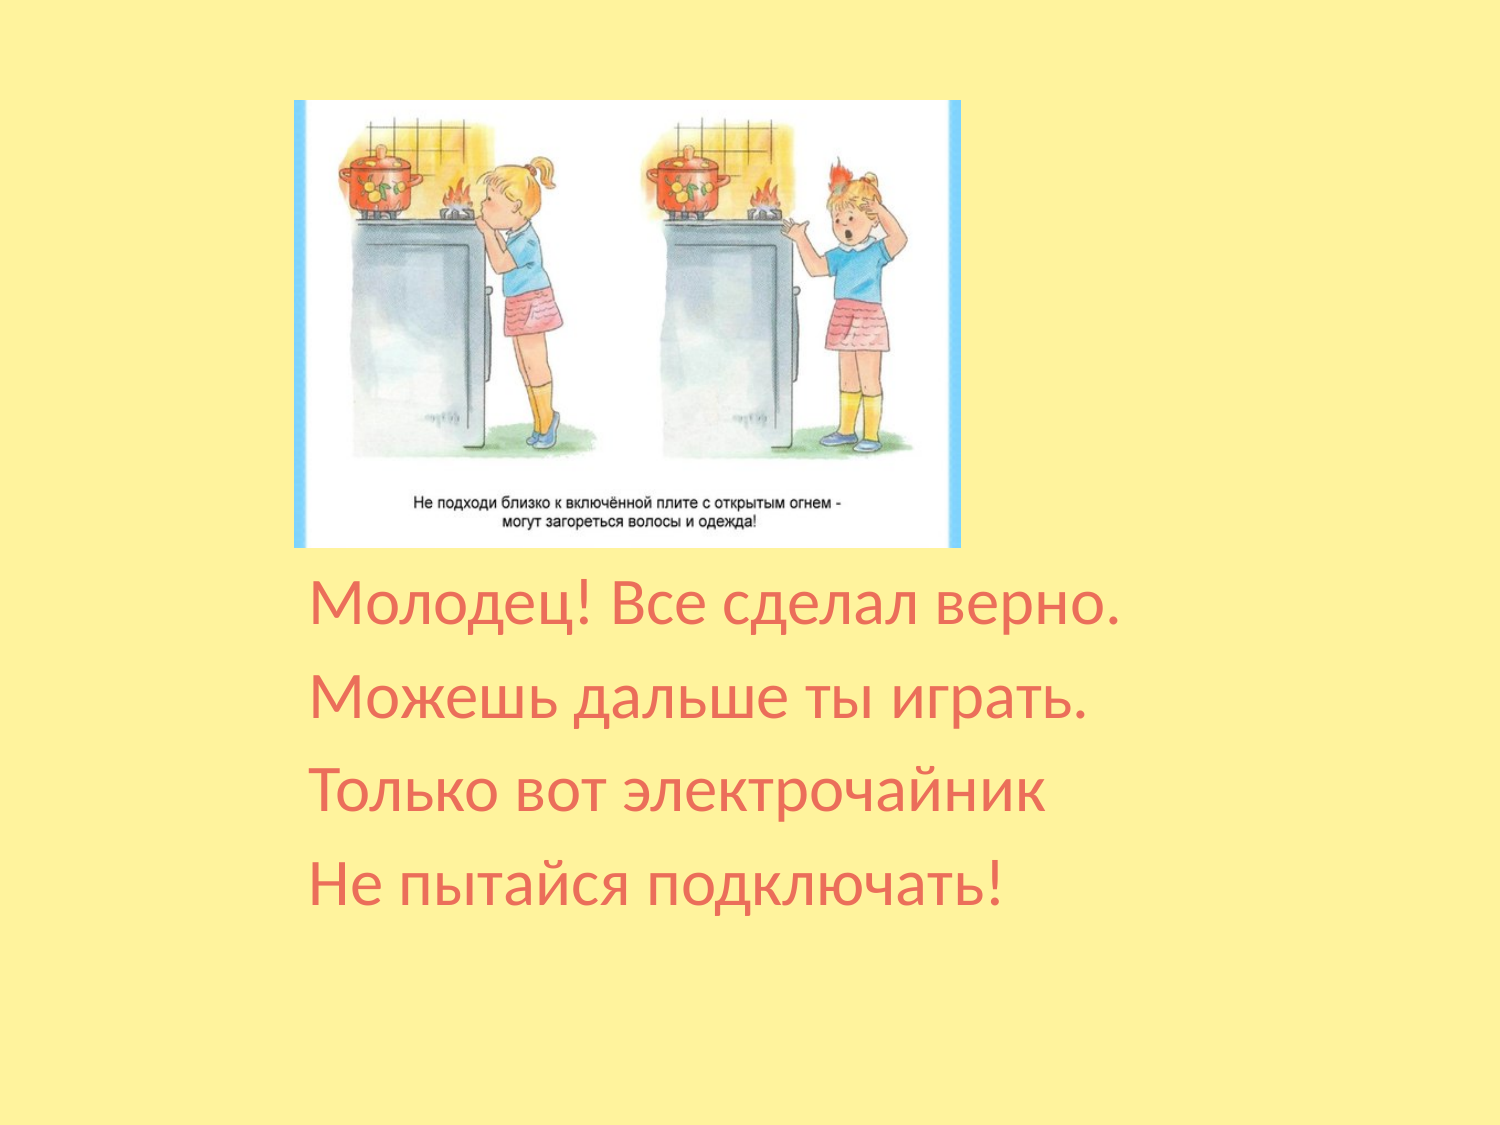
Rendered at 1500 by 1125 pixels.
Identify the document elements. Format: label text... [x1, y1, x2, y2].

picture [293, 100, 962, 548]
list Молодец! Все сделал верно. Можешь дальше ты играть. Только вот электрочайник Не пытайся подключать! [294, 550, 1194, 1013]
